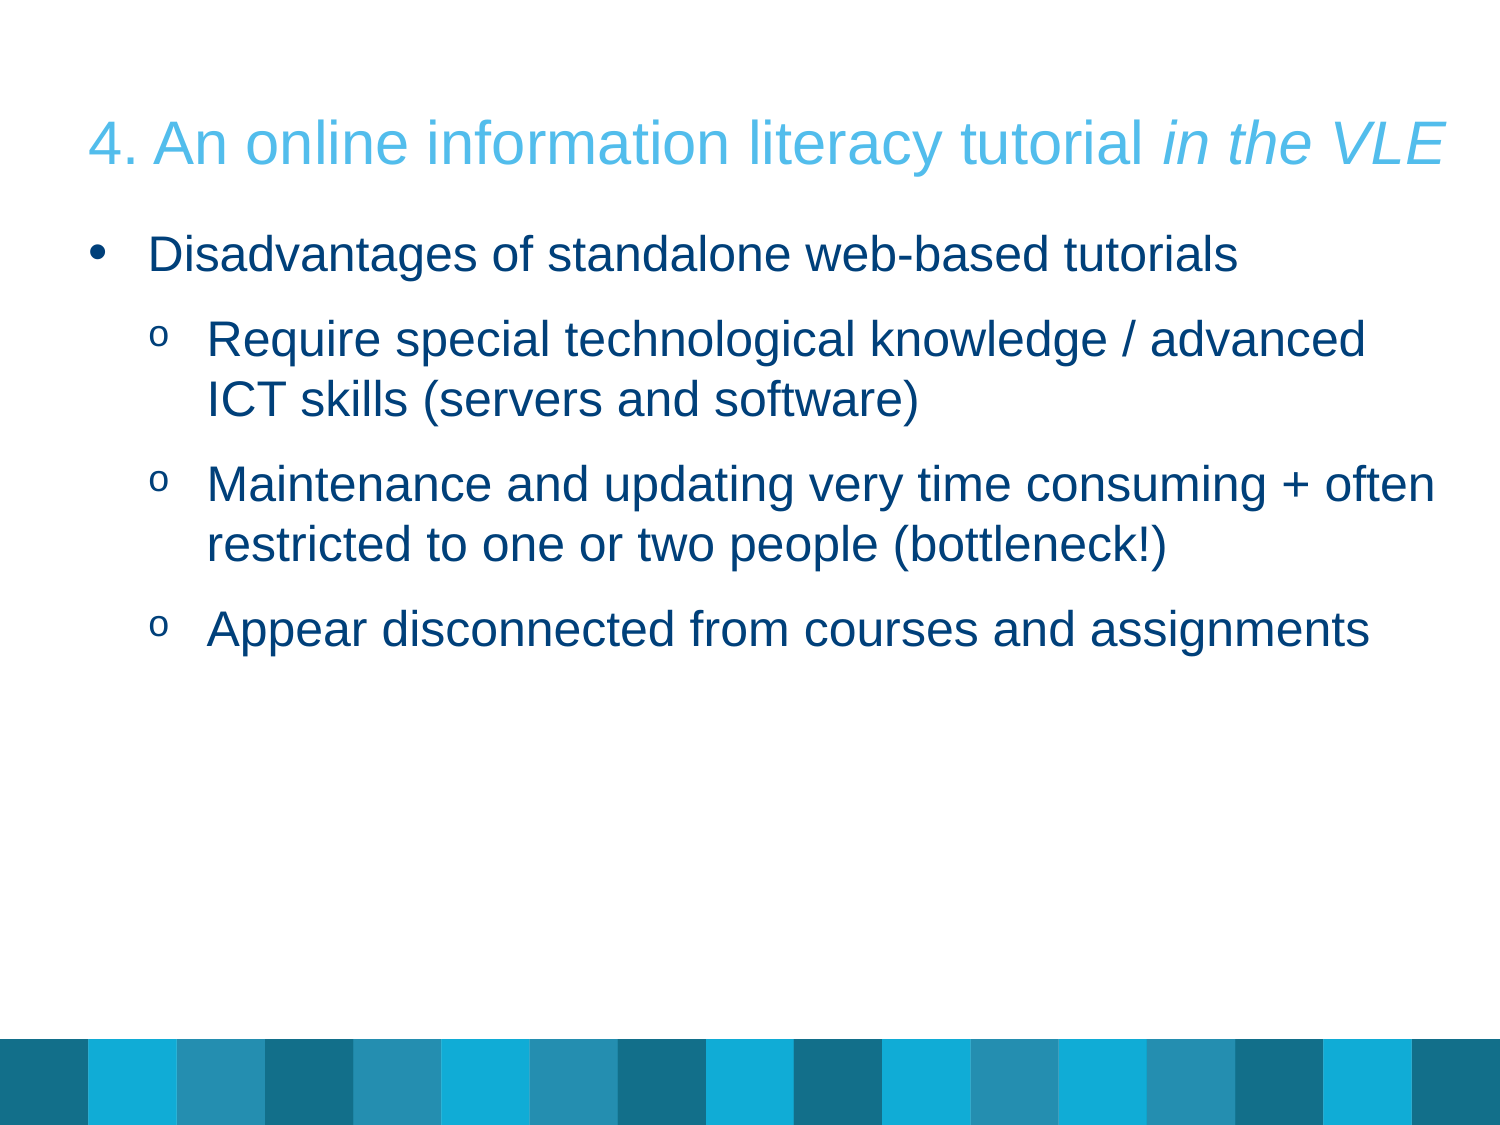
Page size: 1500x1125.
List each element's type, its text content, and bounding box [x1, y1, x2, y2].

picture [1148, 1039, 1323, 1125]
picture [794, 1039, 881, 1125]
picture [530, 1039, 705, 1125]
picture [971, 1039, 1058, 1125]
picture [1412, 1039, 1500, 1125]
picture [0, 1039, 88, 1125]
title 4. An online information literacy tutorial in the VLE [88, 29, 1456, 178]
picture [177, 1039, 441, 1125]
list Disadvantages of standalone web-based tutorials Require special technological knowledge / advanced ICT skills (servers and software) Maintenance and updating very time consuming + often restricted to one or two people (bottleneck!) Appear disconnected from courses and assignments [88, 221, 1456, 948]
